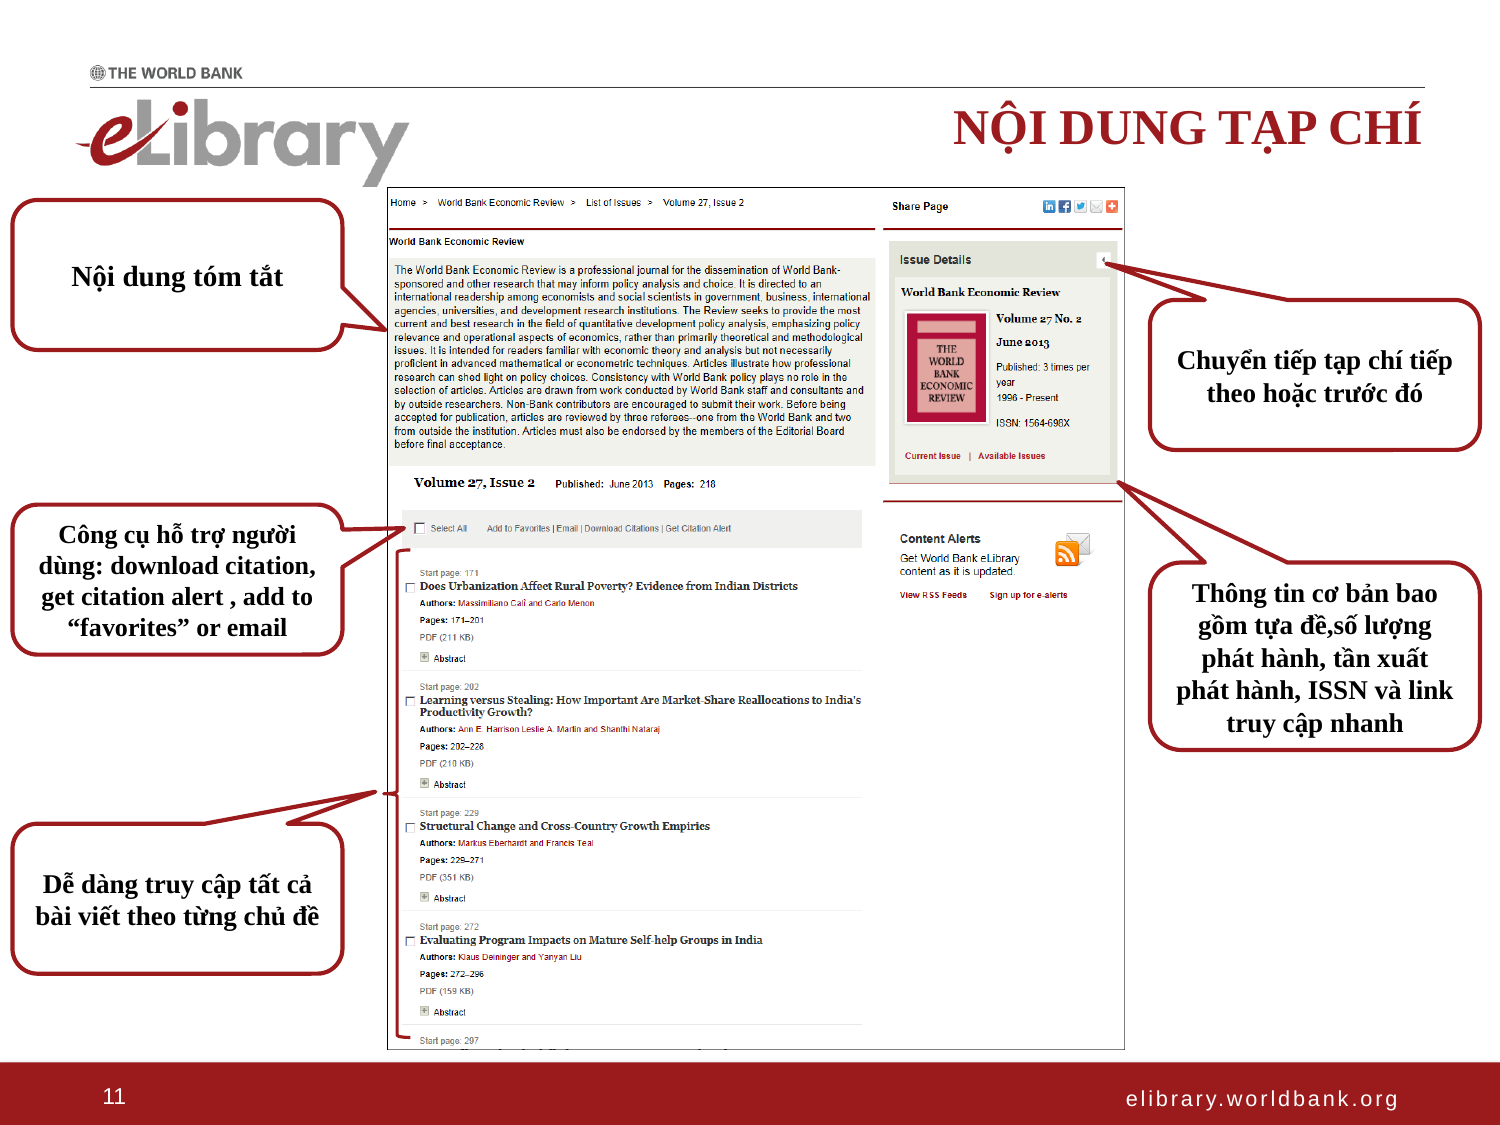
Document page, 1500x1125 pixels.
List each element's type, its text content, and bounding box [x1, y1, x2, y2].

text_box Dễ dàng truy cập tất cả bài viết theo từng chủ đề [10, 789, 378, 976]
text_box Thông tin cơ bản bao gồm tựa đề,số lượng phát hành, tần xuất phát hành, ISSN và link truy cập nhanh [1129, 484, 1483, 753]
picture [75, 65, 1425, 1051]
title NỘI DUNG TẠP CHÍ [450, 87, 1438, 175]
slide_number 11 [87, 1065, 438, 1125]
text_box Công cụ hỗ trợ người dùng: download citation, get citation alert , add to “favorites” or email [10, 502, 382, 657]
text_box Chuyển tiếp tạp chí tiếp theo hoặc trước đó [1129, 265, 1483, 453]
text_box Nội dung tóm tắt [10, 197, 382, 353]
